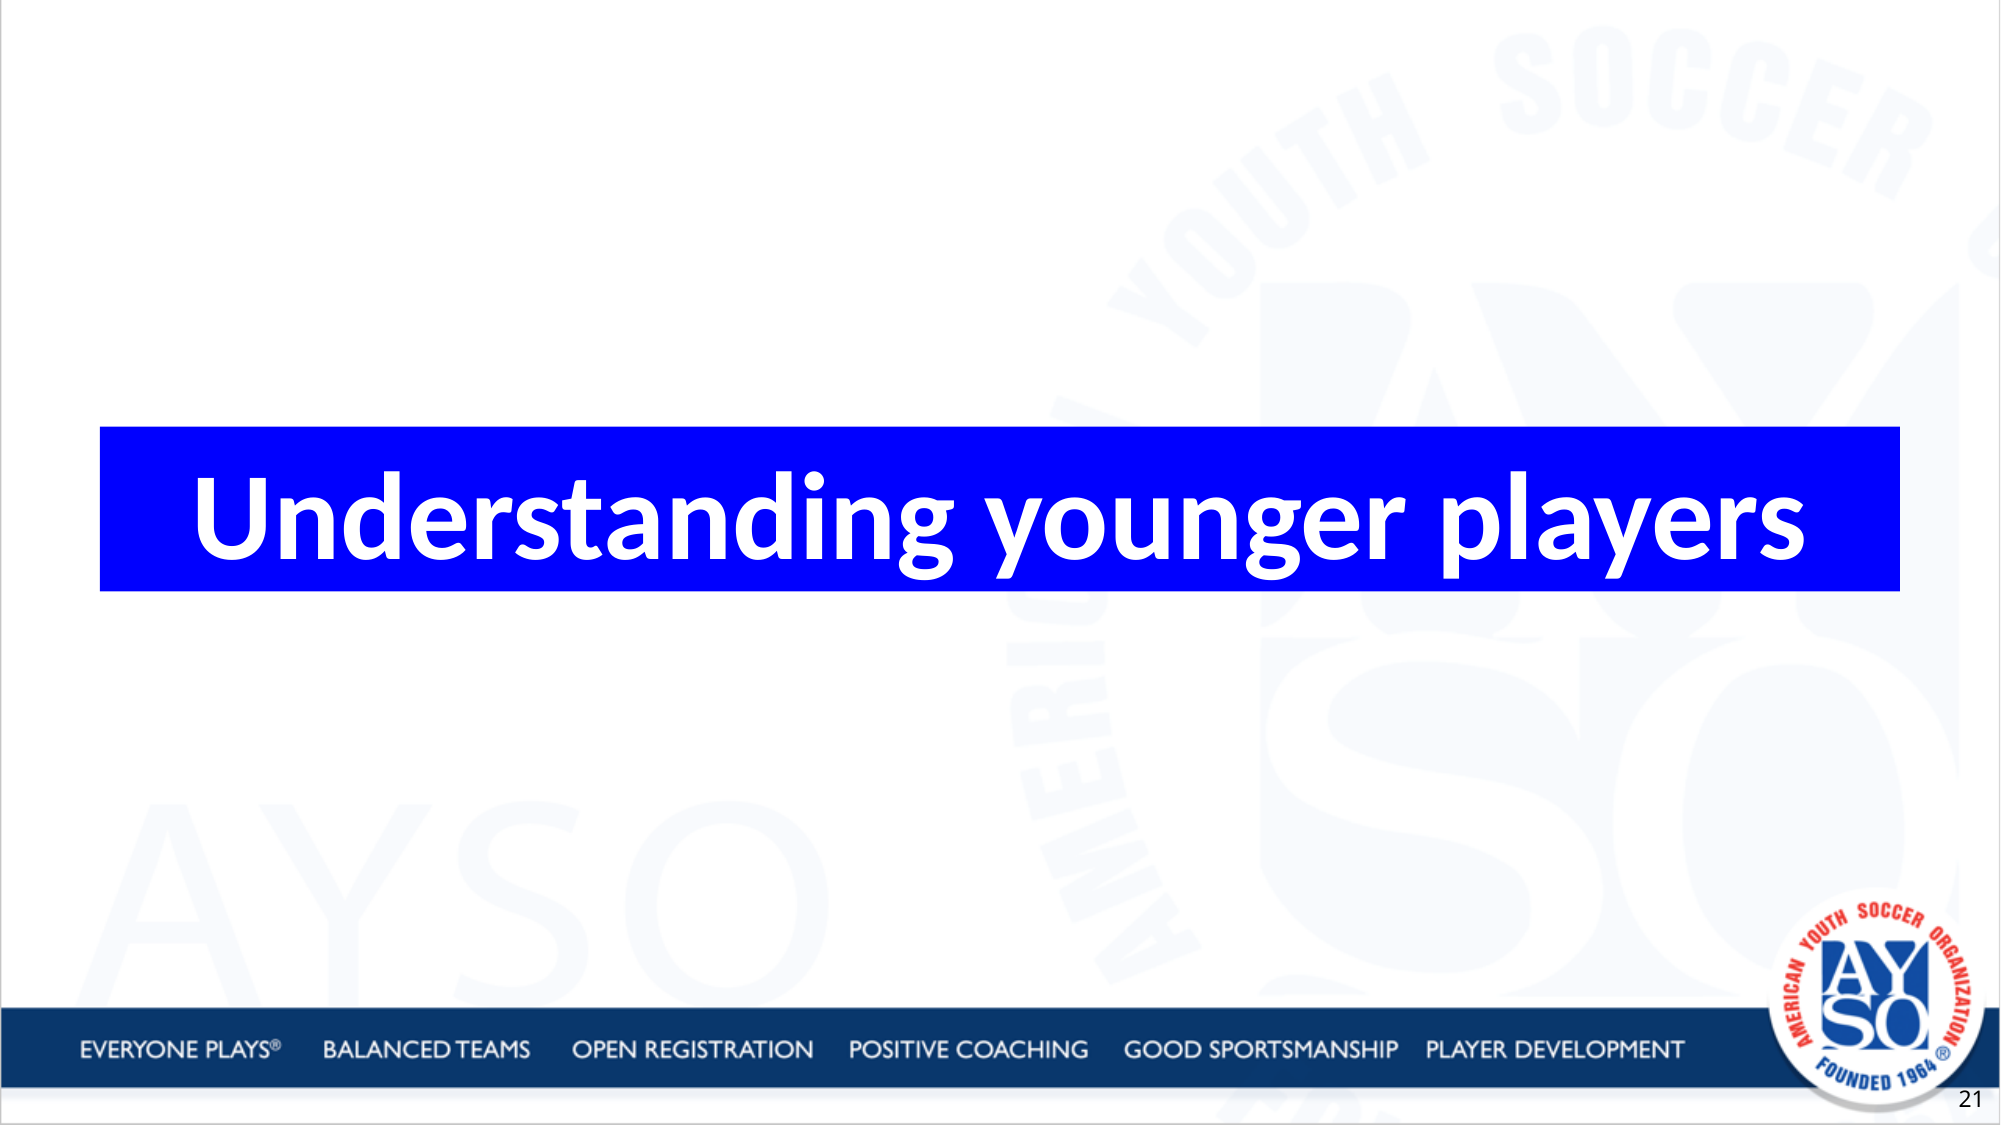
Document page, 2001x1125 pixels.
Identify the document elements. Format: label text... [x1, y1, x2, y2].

picture [0, 0, 2001, 1125]
text_box Understanding younger players [99, 426, 1900, 592]
slide_number 21 [1850, 1074, 2000, 1125]
